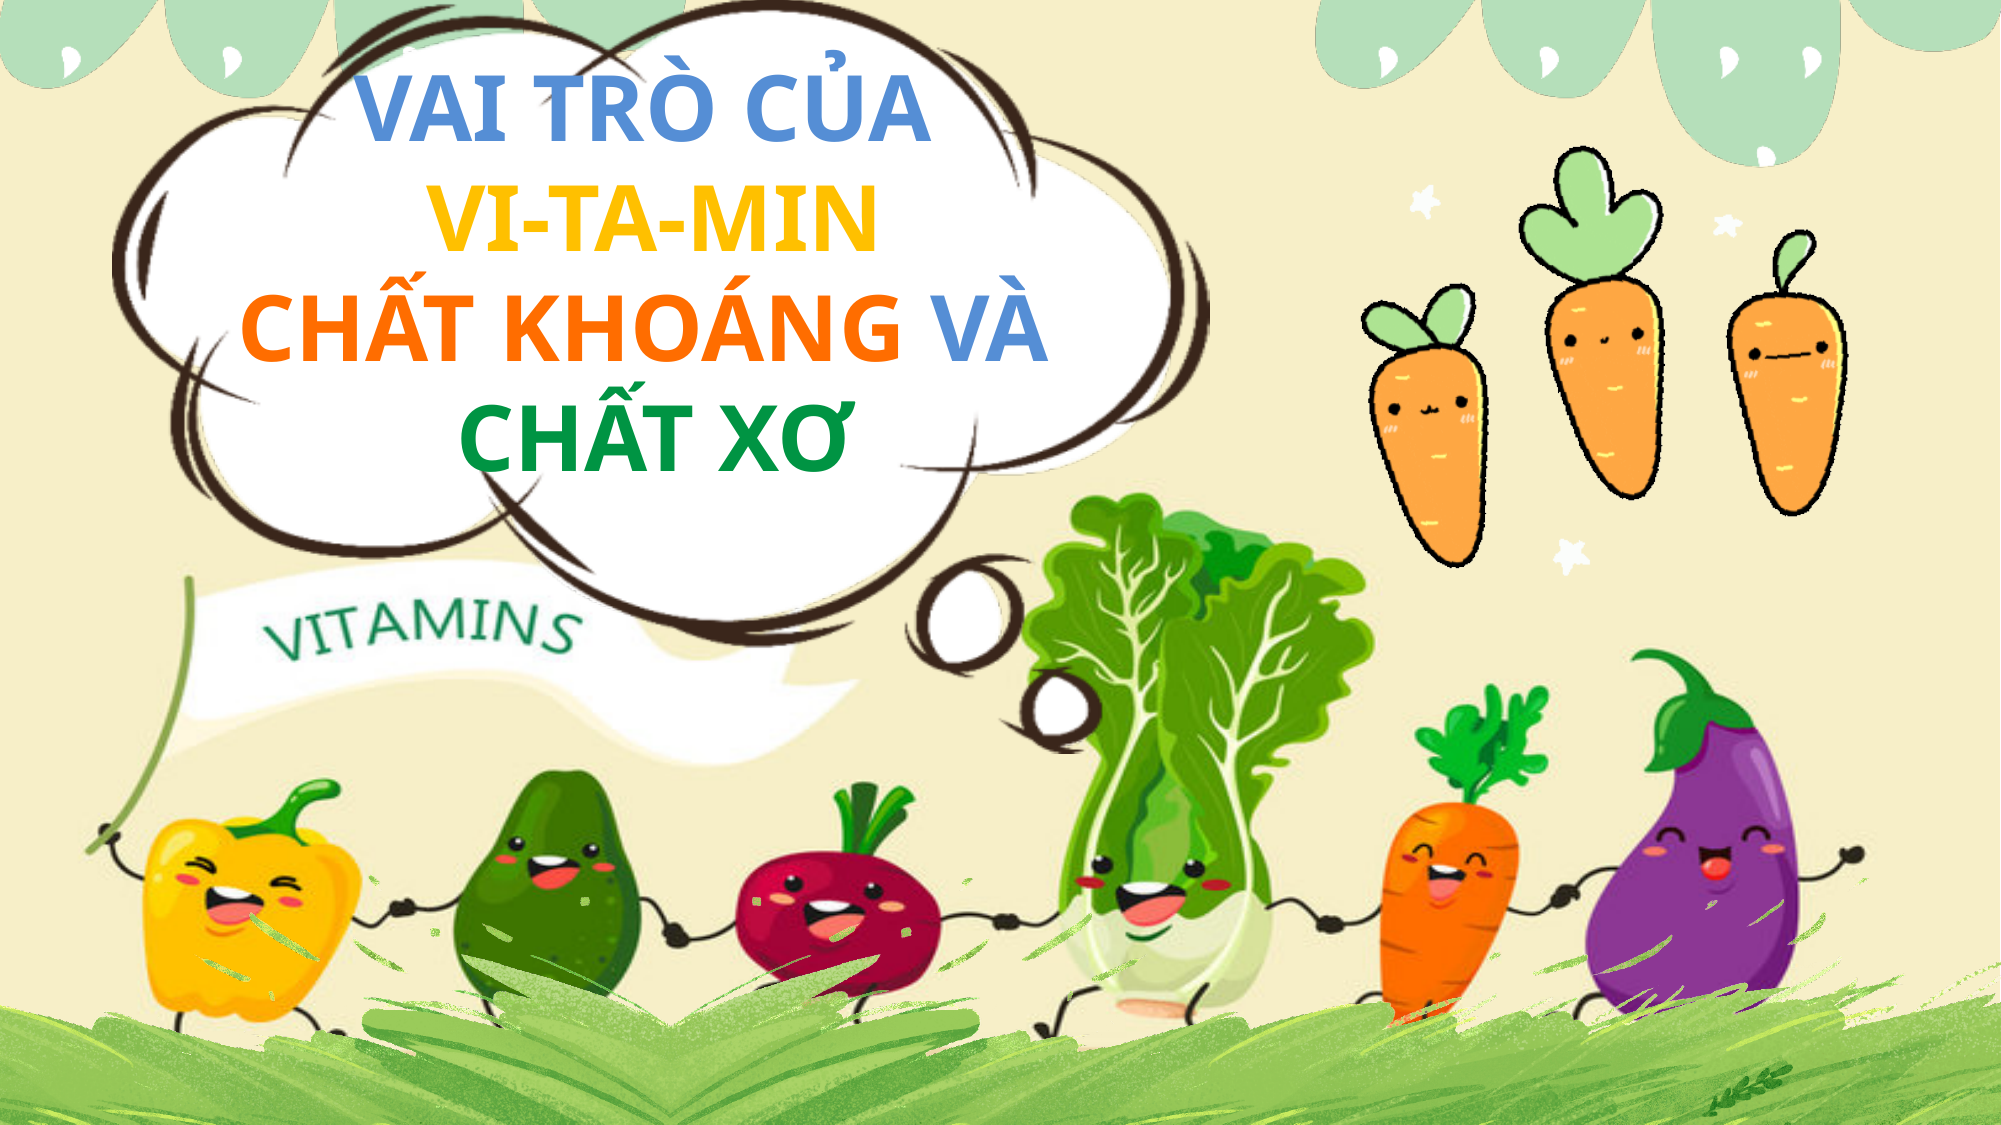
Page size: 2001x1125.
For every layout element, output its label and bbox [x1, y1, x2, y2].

picture [0, 0, 2001, 845]
text_box [0, 845, 2000, 1125]
